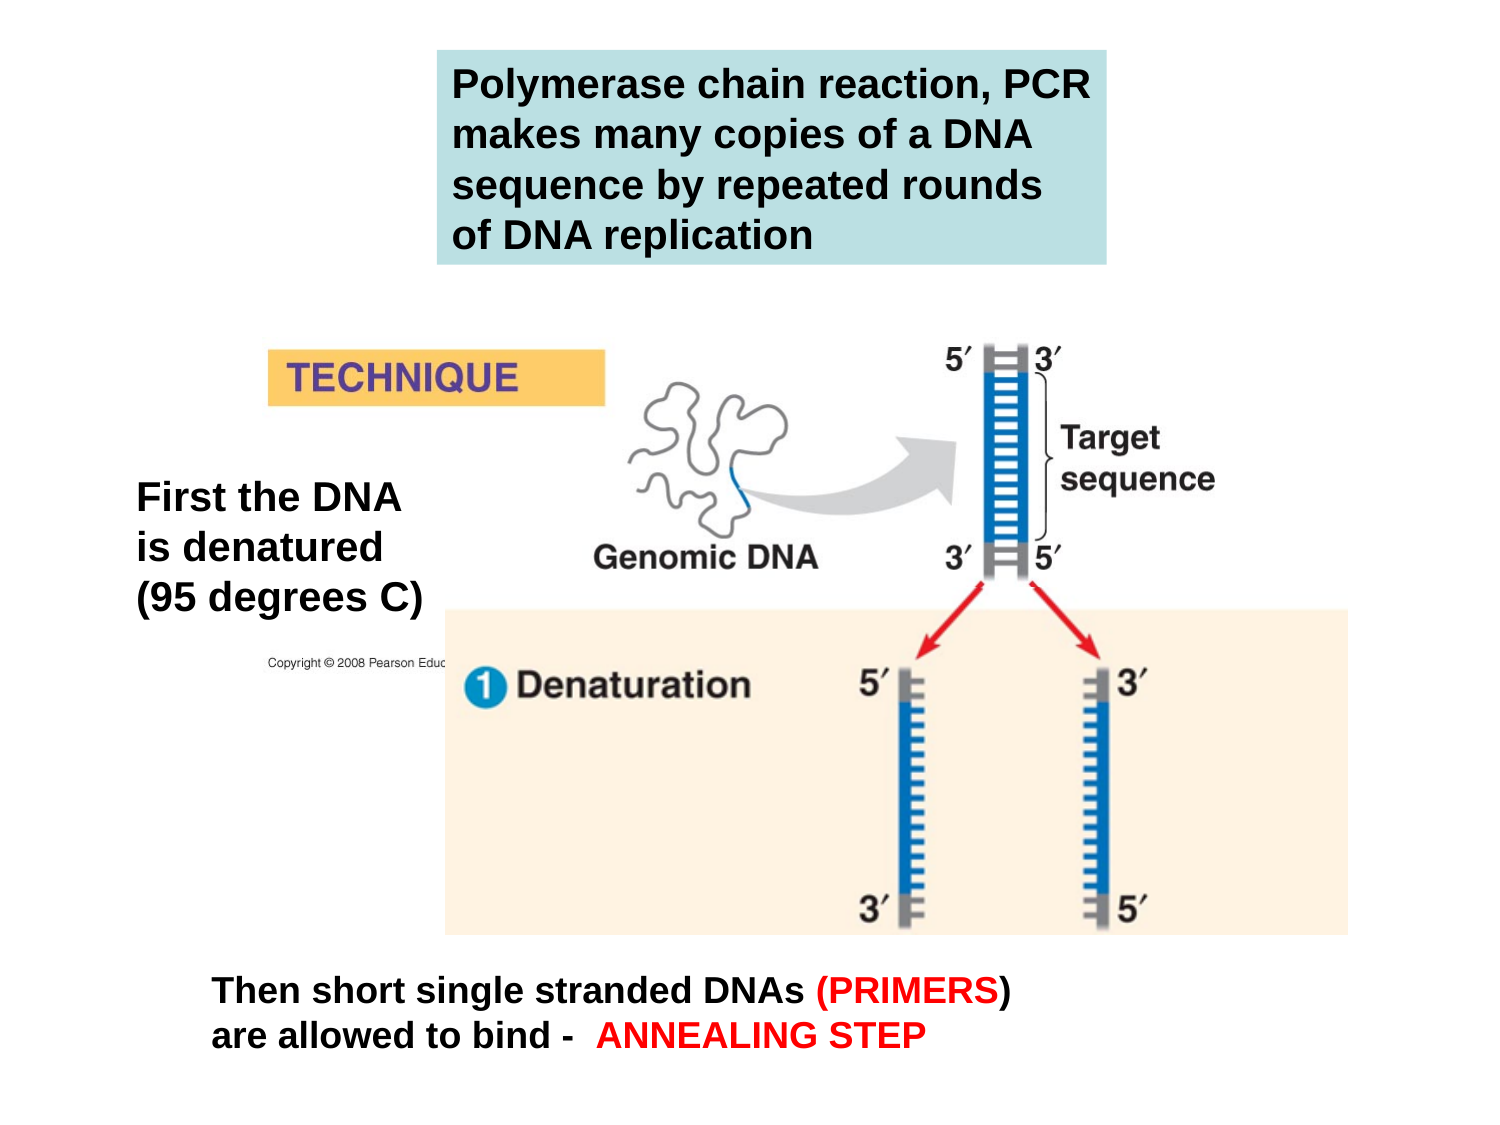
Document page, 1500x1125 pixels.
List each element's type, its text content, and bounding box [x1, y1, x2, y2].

text_box First the DNA is denatured (95 degrees C) [121, 462, 257, 627]
text_box Polymerase chain reaction, PCR makes many copies of a DNA sequence by repeated rounds of DNA replication [436, 49, 1107, 265]
text_box Then short single stranded DNAs (PRIMERS) are allowed to bind - ANNEALING STEP [196, 958, 1027, 1063]
picture [262, 337, 1348, 935]
